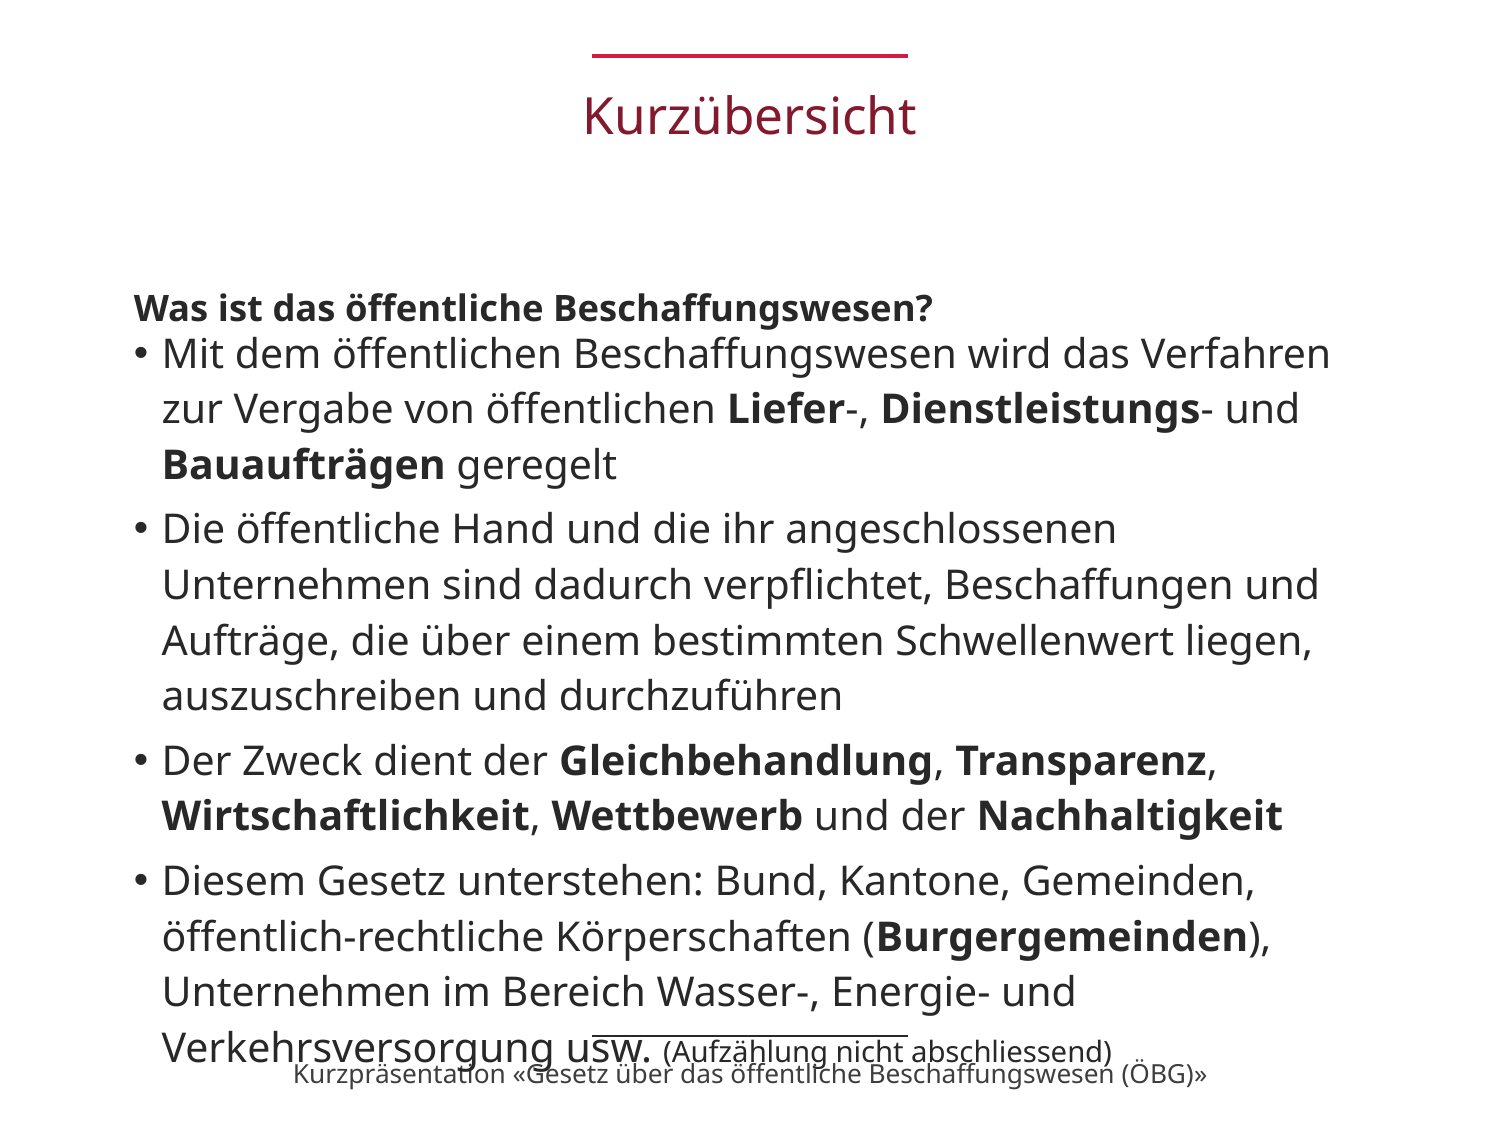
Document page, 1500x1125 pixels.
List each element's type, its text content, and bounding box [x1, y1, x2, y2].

text_box Was ist das öffentliche Beschaffungswesen? [118, 255, 1381, 314]
footer Kurzpräsentation «Gesetz über das öffentliche Beschaffungswesen (ÖBG)» [118, 1042, 1381, 1093]
title Kurzübersicht [119, 72, 1382, 157]
list Mit dem öffentlichen Beschaffungswesen wird das Verfahren zur Vergabe von öffentlichen Liefer-, Dienstleistungs- und Bauaufträgen geregelt Die öffentliche Hand und die ihr angeschlossenen Unternehmen sind dadurch verpflichtet, Beschaffungen und Aufträge, die über einem bestimmten Schwellenwert liegen, auszuschreiben und durchzuführen Der Zweck dient der Gleichbehandlung, Transparenz, Wirtschaftlichkeit, Wettbewerb und der Nachhaltigkeit Diesem Gesetz unterstehen: Bund, Kantone, Gemeinden, öffentlich-rechtliche Körperschaften (Burgergemeinden), Unternehmen im Bereich Wasser-, Energie- und Verkehrsversorgung usw. (Aufzählung nicht abschliessend) [118, 313, 1390, 986]
